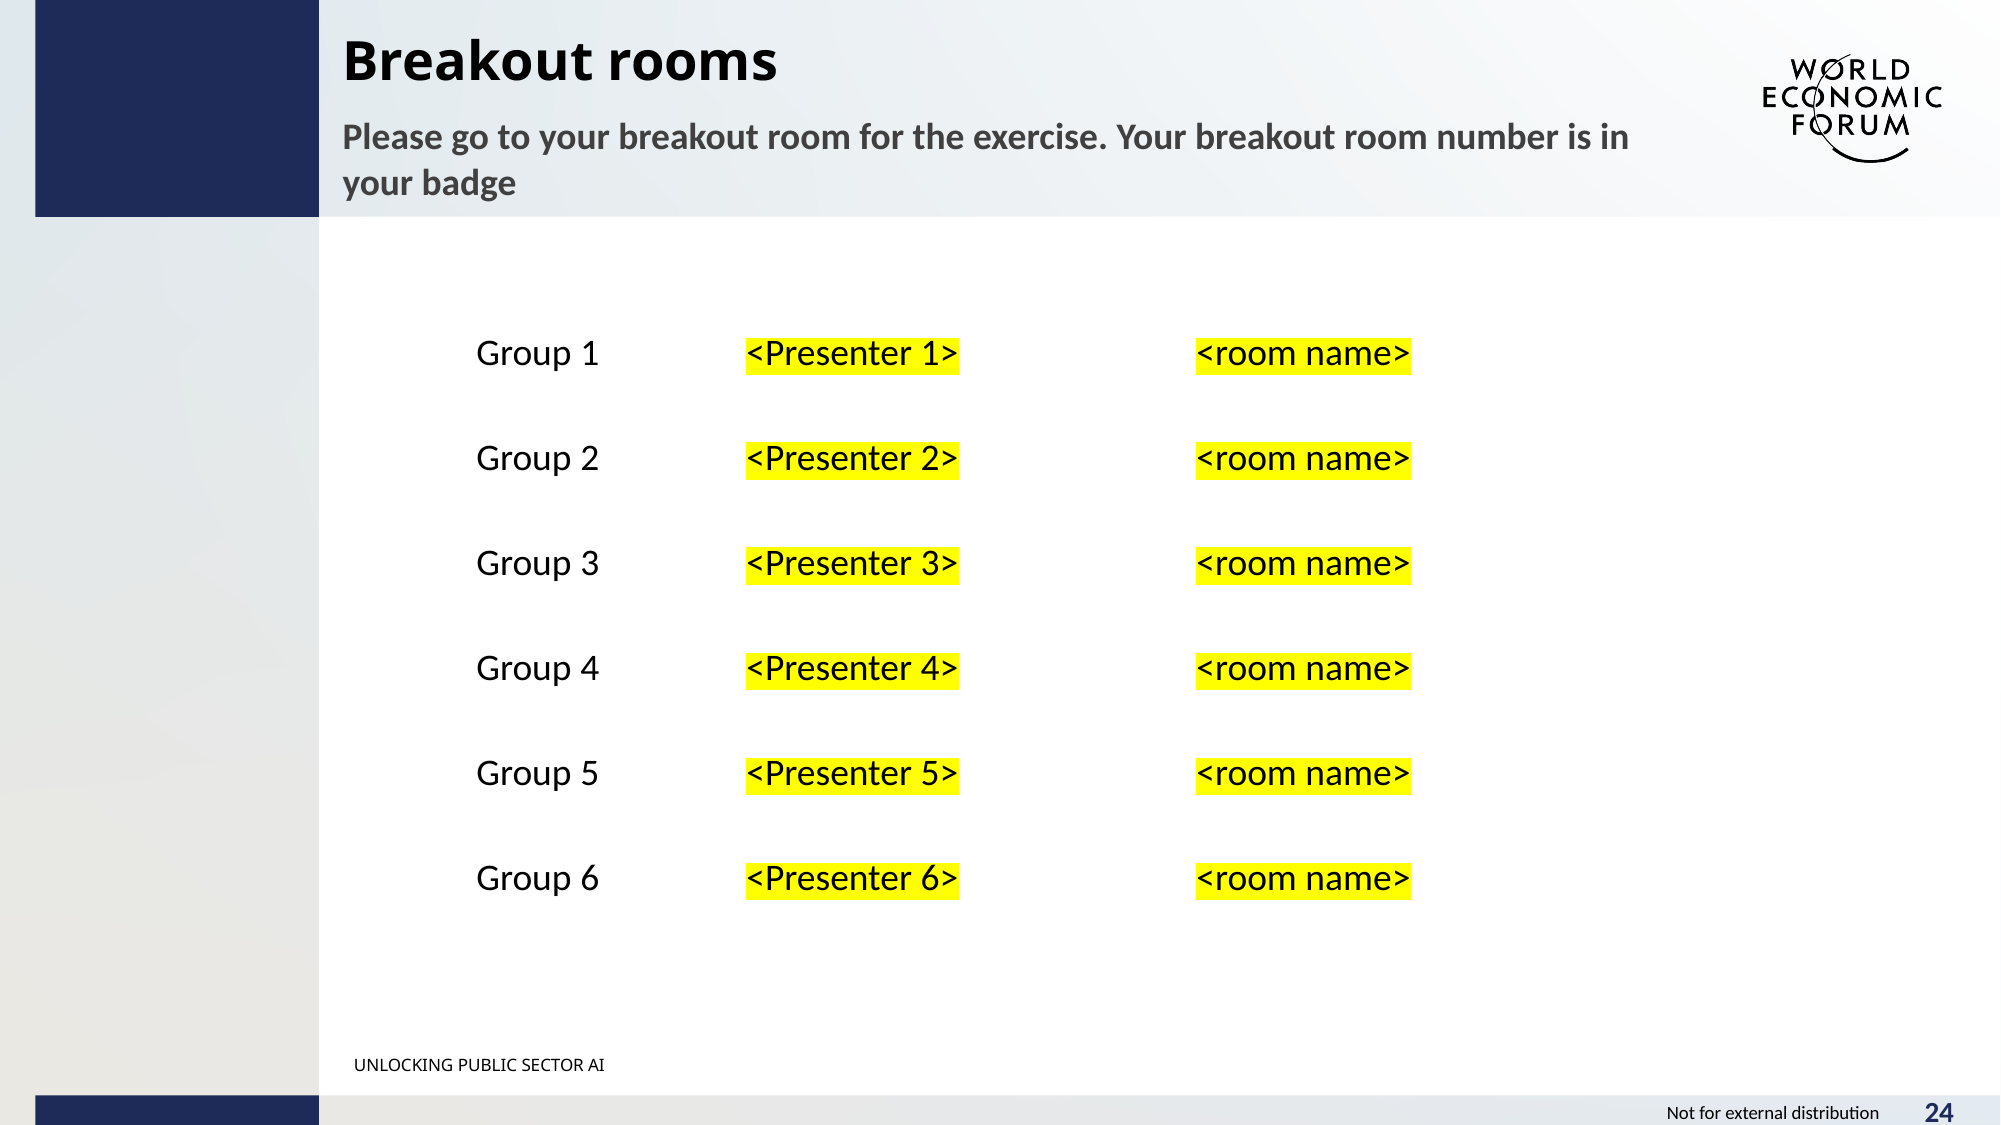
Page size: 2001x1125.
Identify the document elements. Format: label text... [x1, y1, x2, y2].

picture [319, 1096, 1915, 1125]
table_cell Group 5 [462, 751, 731, 854]
table_cell Group 4 [462, 646, 731, 749]
table_cell Group 6 [462, 856, 731, 959]
table_cell <room name> [1182, 541, 1631, 644]
text_box Not for external distribution [1645, 1100, 1901, 1124]
table_cell <room name> [1182, 646, 1631, 749]
picture [0, 0, 318, 1125]
table_cell <room name> [1182, 436, 1631, 539]
table_cell <room name> [1182, 856, 1631, 959]
picture [319, 0, 2001, 1125]
table_cell Group 3 [462, 541, 731, 644]
table_cell <Presenter 6> [732, 856, 1181, 959]
table_cell <Presenter 4> [732, 646, 1181, 749]
table_cell Group 2 [462, 436, 731, 539]
table_cell <room name> [1182, 751, 1631, 854]
text_box 24 [1915, 1087, 1963, 1125]
table_header Group 1 [462, 331, 731, 434]
text_box UNLOCKING PUBLIC SECTOR AI [339, 1049, 751, 1083]
table_cell <Presenter 2> [732, 436, 1181, 539]
table_header <Presenter 1> [732, 331, 1181, 434]
table_cell <Presenter 5> [732, 751, 1181, 854]
table_header <room name> [1182, 331, 1631, 434]
list Breakout rooms Please go to your breakout room for the exercise. Your breakout room number is in your badge [342, 26, 1647, 165]
table_cell <Presenter 3> [732, 541, 1181, 644]
